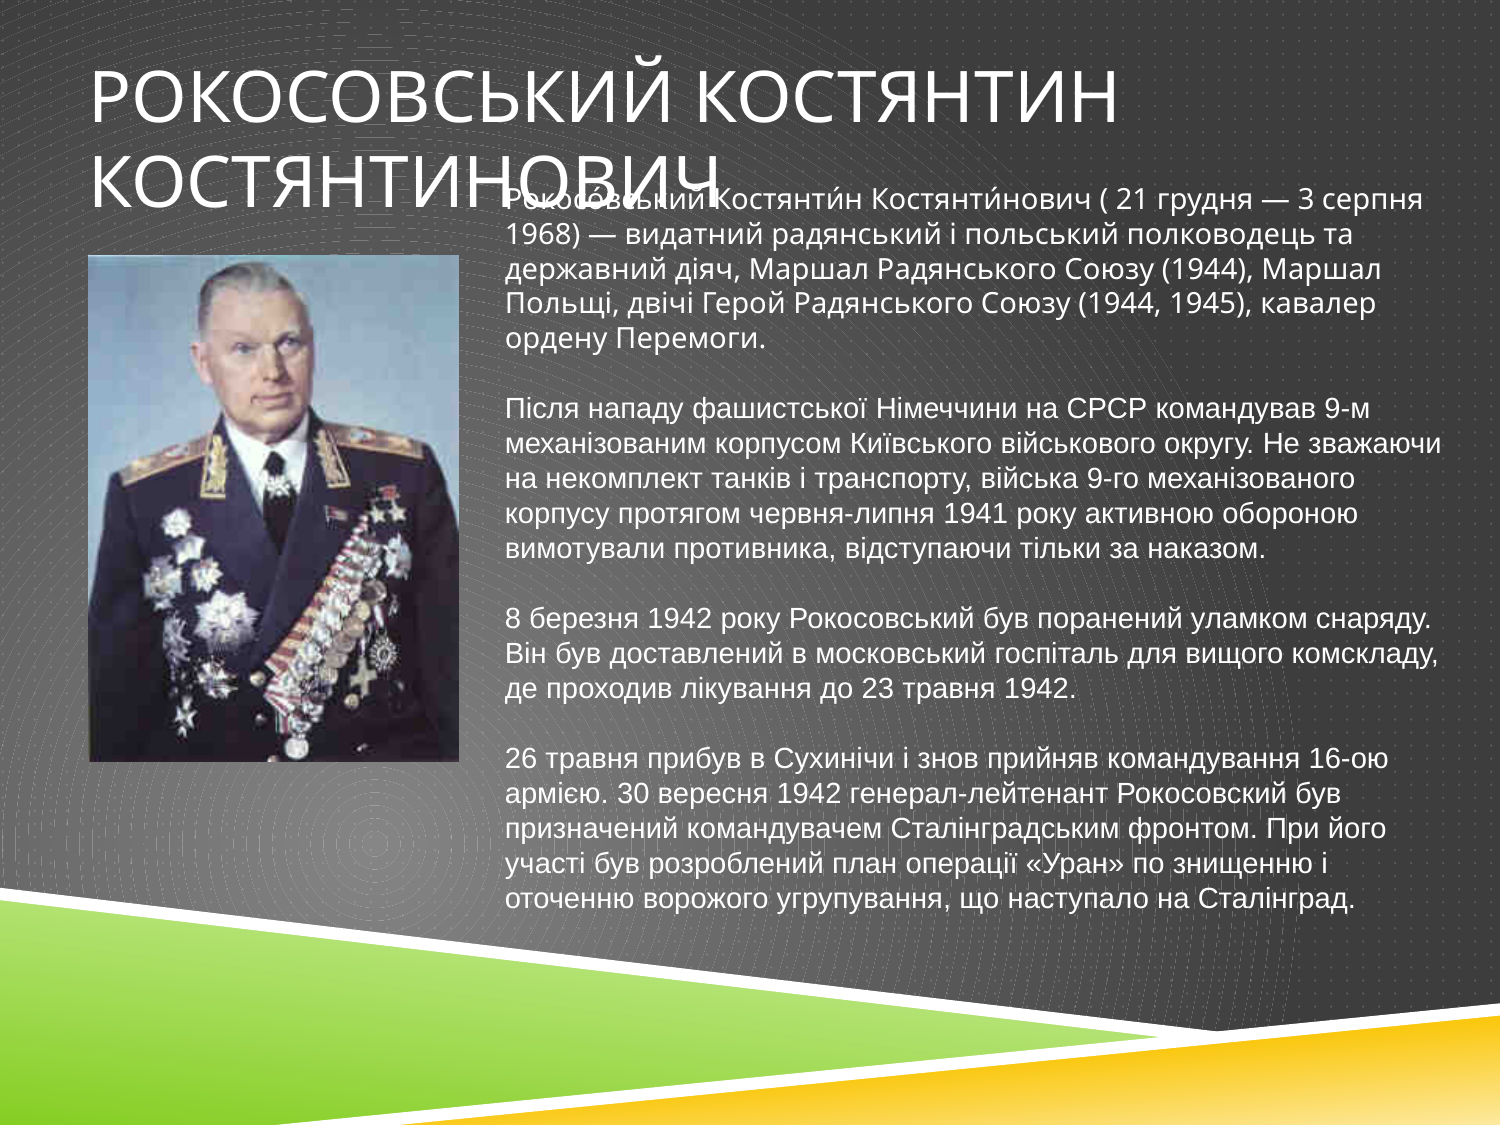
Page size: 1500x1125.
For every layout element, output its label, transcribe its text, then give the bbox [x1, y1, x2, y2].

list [88, 255, 460, 762]
text_box Рокосо́вський Костянти́н Костянти́нович ( 21 грудня — 3 серпня 1968) — видатний радянський і польський полководець та державний діяч, Маршал Радянського Союзу (1944), Маршал Польщі, двічі Герой Радянського Союзу (1944, 1945), кавалер ордену Перемоги. Після нападу фашистської Німеччини на СРСР командував 9-м механізованим корпусом Київського військового округу. Не зважаючи на некомплект танків і транспорту, війська 9-го механізованого корпусу протягом червня-липня 1941 року активною обороною вимотували противника, відступаючи тільки за наказом. 8 березня 1942 року Рокосовський був поранений уламком снаряду. Він був доставлений в московський госпіталь для вищого комскладу, де проходив лікування до 23 травня 1942. 26 травня прибув в Сухинічи і знов прийняв командування 16-ою армією. 30 вересня 1942 генерал-лейтенант Рокосовский був призначений командувачем Сталінградським фронтом. При його участі був розроблений план операції «Уран» по знищенню і оточенню ворожого угрупування, що наступало на Сталінград. [490, 172, 1459, 922]
title Рокосовський Костянтин Костянтинович [88, 42, 1435, 231]
